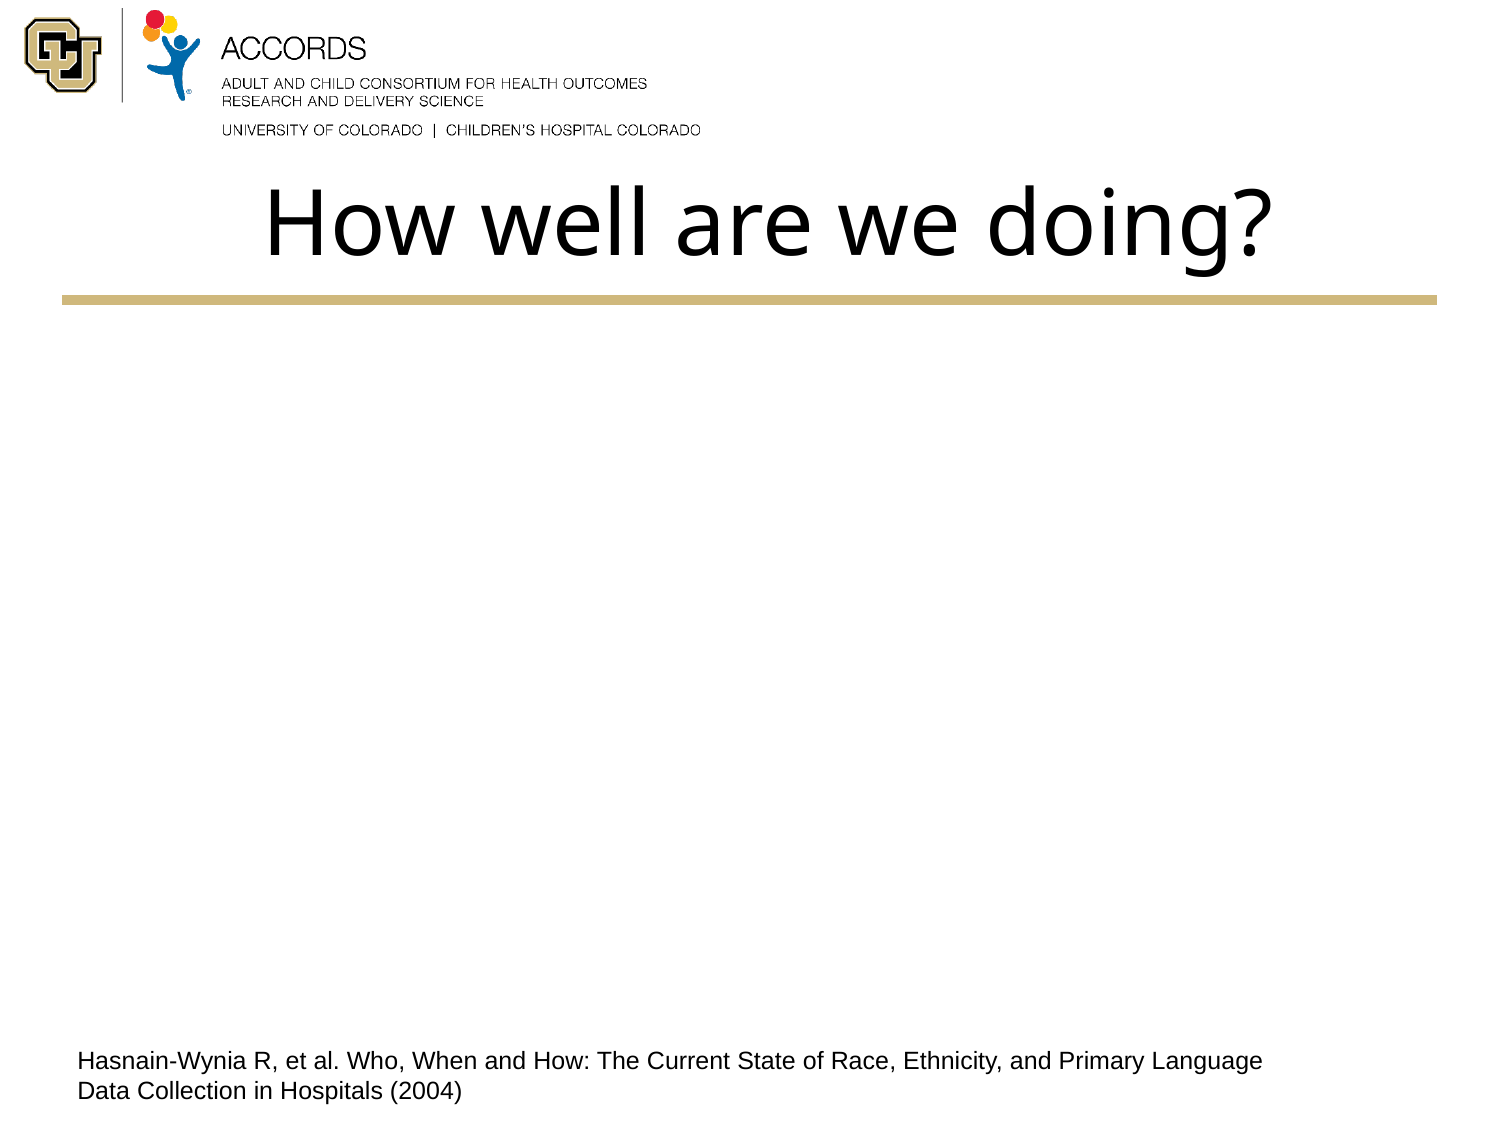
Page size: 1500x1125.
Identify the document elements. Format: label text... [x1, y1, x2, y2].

text_box Hasnain-Wynia R, et al. Who, When and How: The Current State of Race, Ethnicity, and Primary Language Data Collection in Hospitals (2004) [62, 1037, 1313, 1113]
title How well are we doing? [62, 125, 1475, 313]
picture [24, 8, 700, 138]
